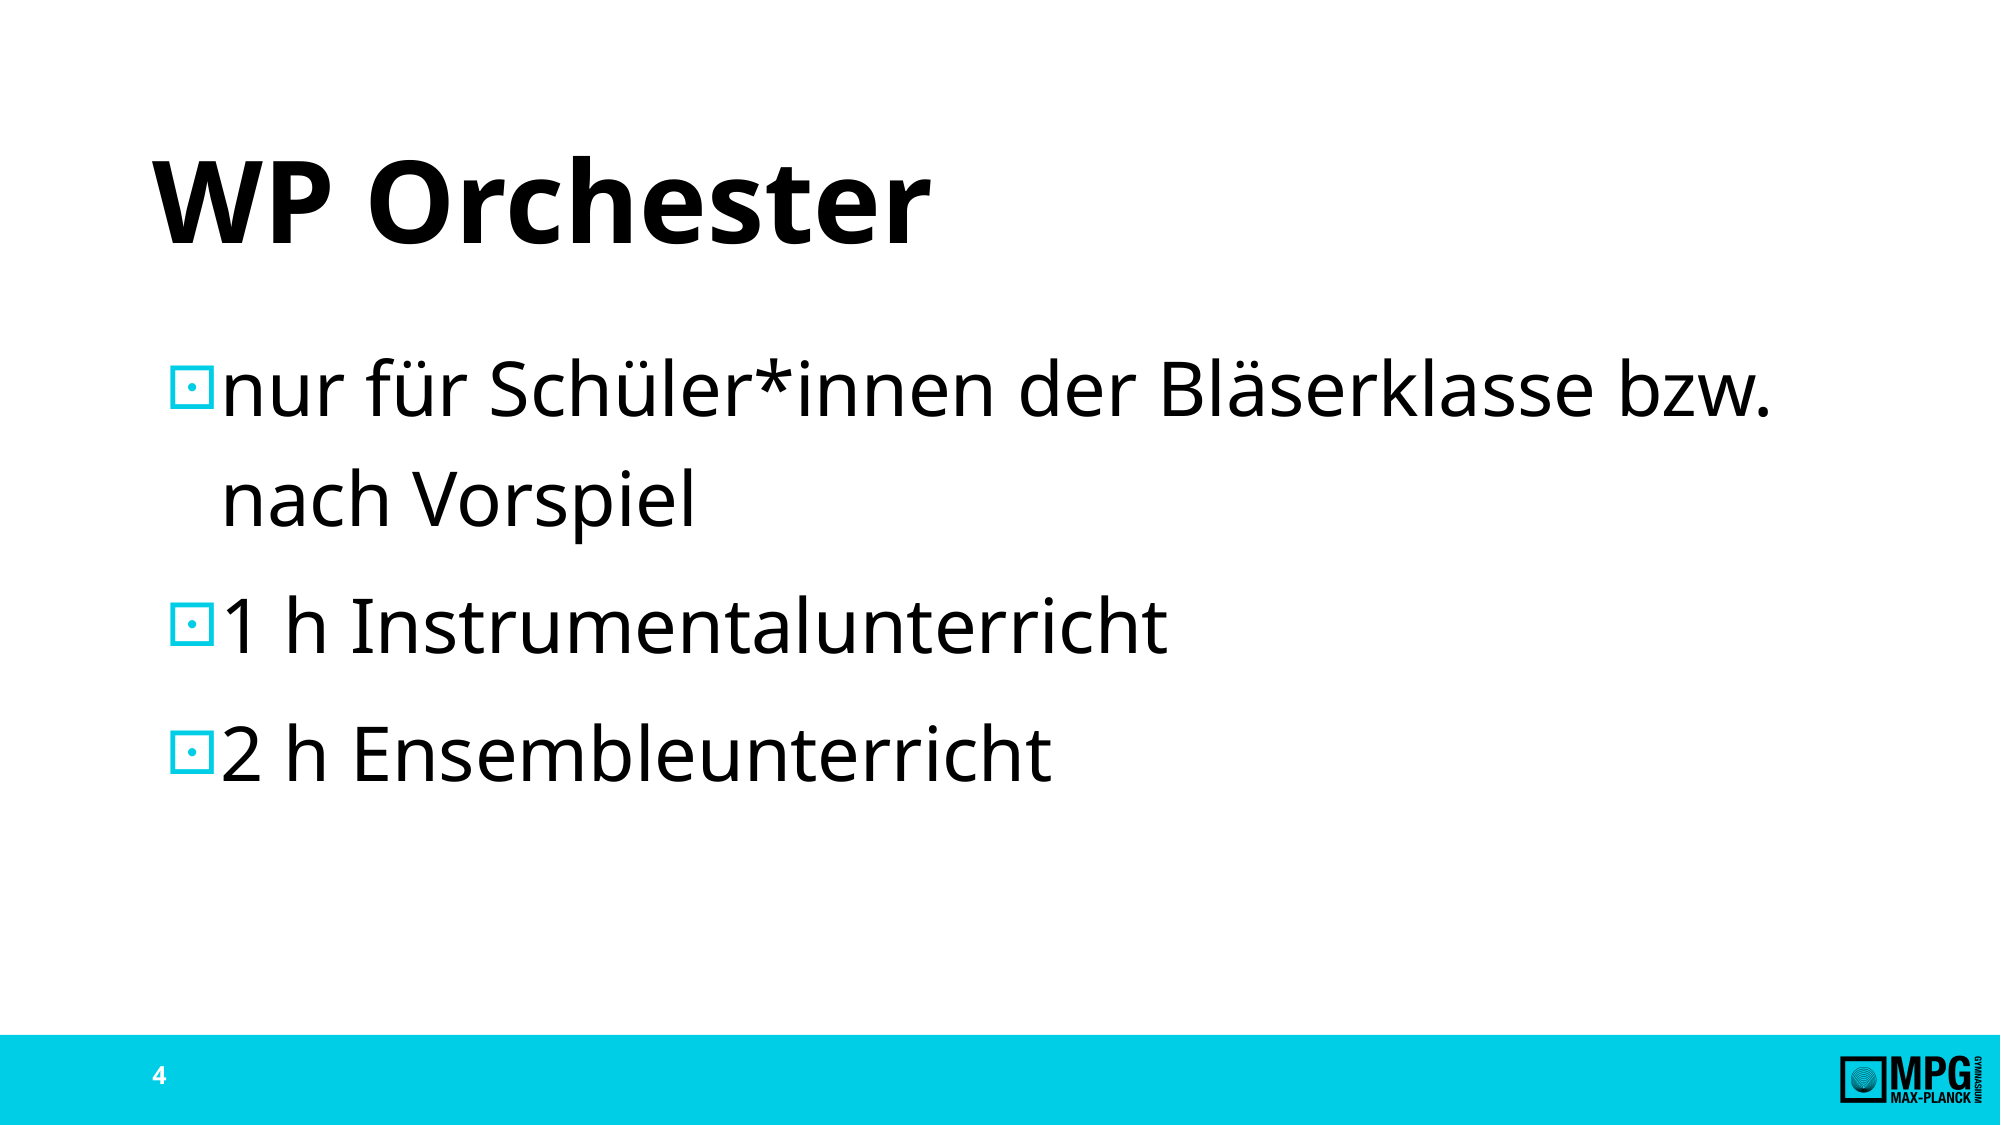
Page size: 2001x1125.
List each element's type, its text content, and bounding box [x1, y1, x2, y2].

title WP Orchester [137, 142, 1903, 271]
picture [1823, 1034, 2000, 1125]
list nur für Schüler*innen der Bläserklasse bzw. nach Vorspiel 1 h Instrumentalunterricht 2 h Ensembleunterricht [151, 315, 1825, 808]
slide_number 4 [137, 1046, 549, 1107]
